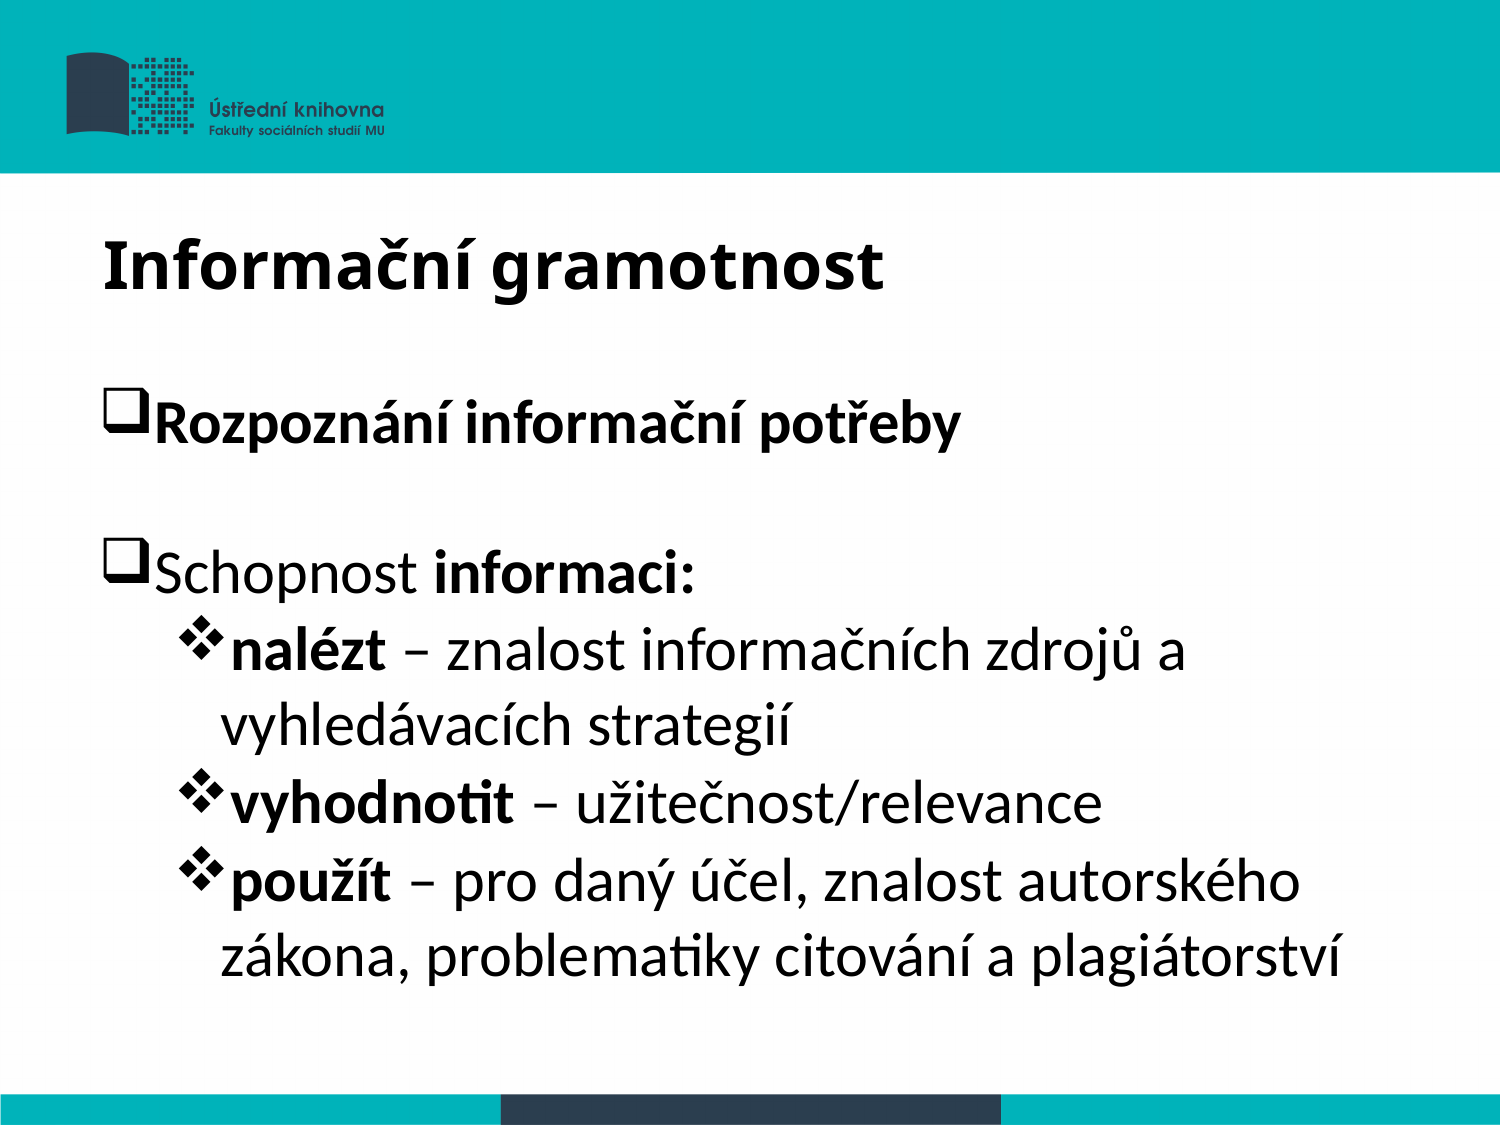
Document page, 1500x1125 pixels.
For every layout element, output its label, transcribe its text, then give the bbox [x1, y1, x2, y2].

text_box Informační gramotnost [88, 215, 1306, 311]
picture [0, 0, 1500, 1125]
text_box Rozpoznání informační potřeby Schopnost informaci: nalézt – znalost informačních zdrojů a vyhledávacích strategií vyhodnotit – užitečnost/relevance použít – pro daný účel, znalost autorského zákona, problematiky citování a plagiátorství [83, 373, 1384, 996]
text_box [64, 201, 1471, 306]
